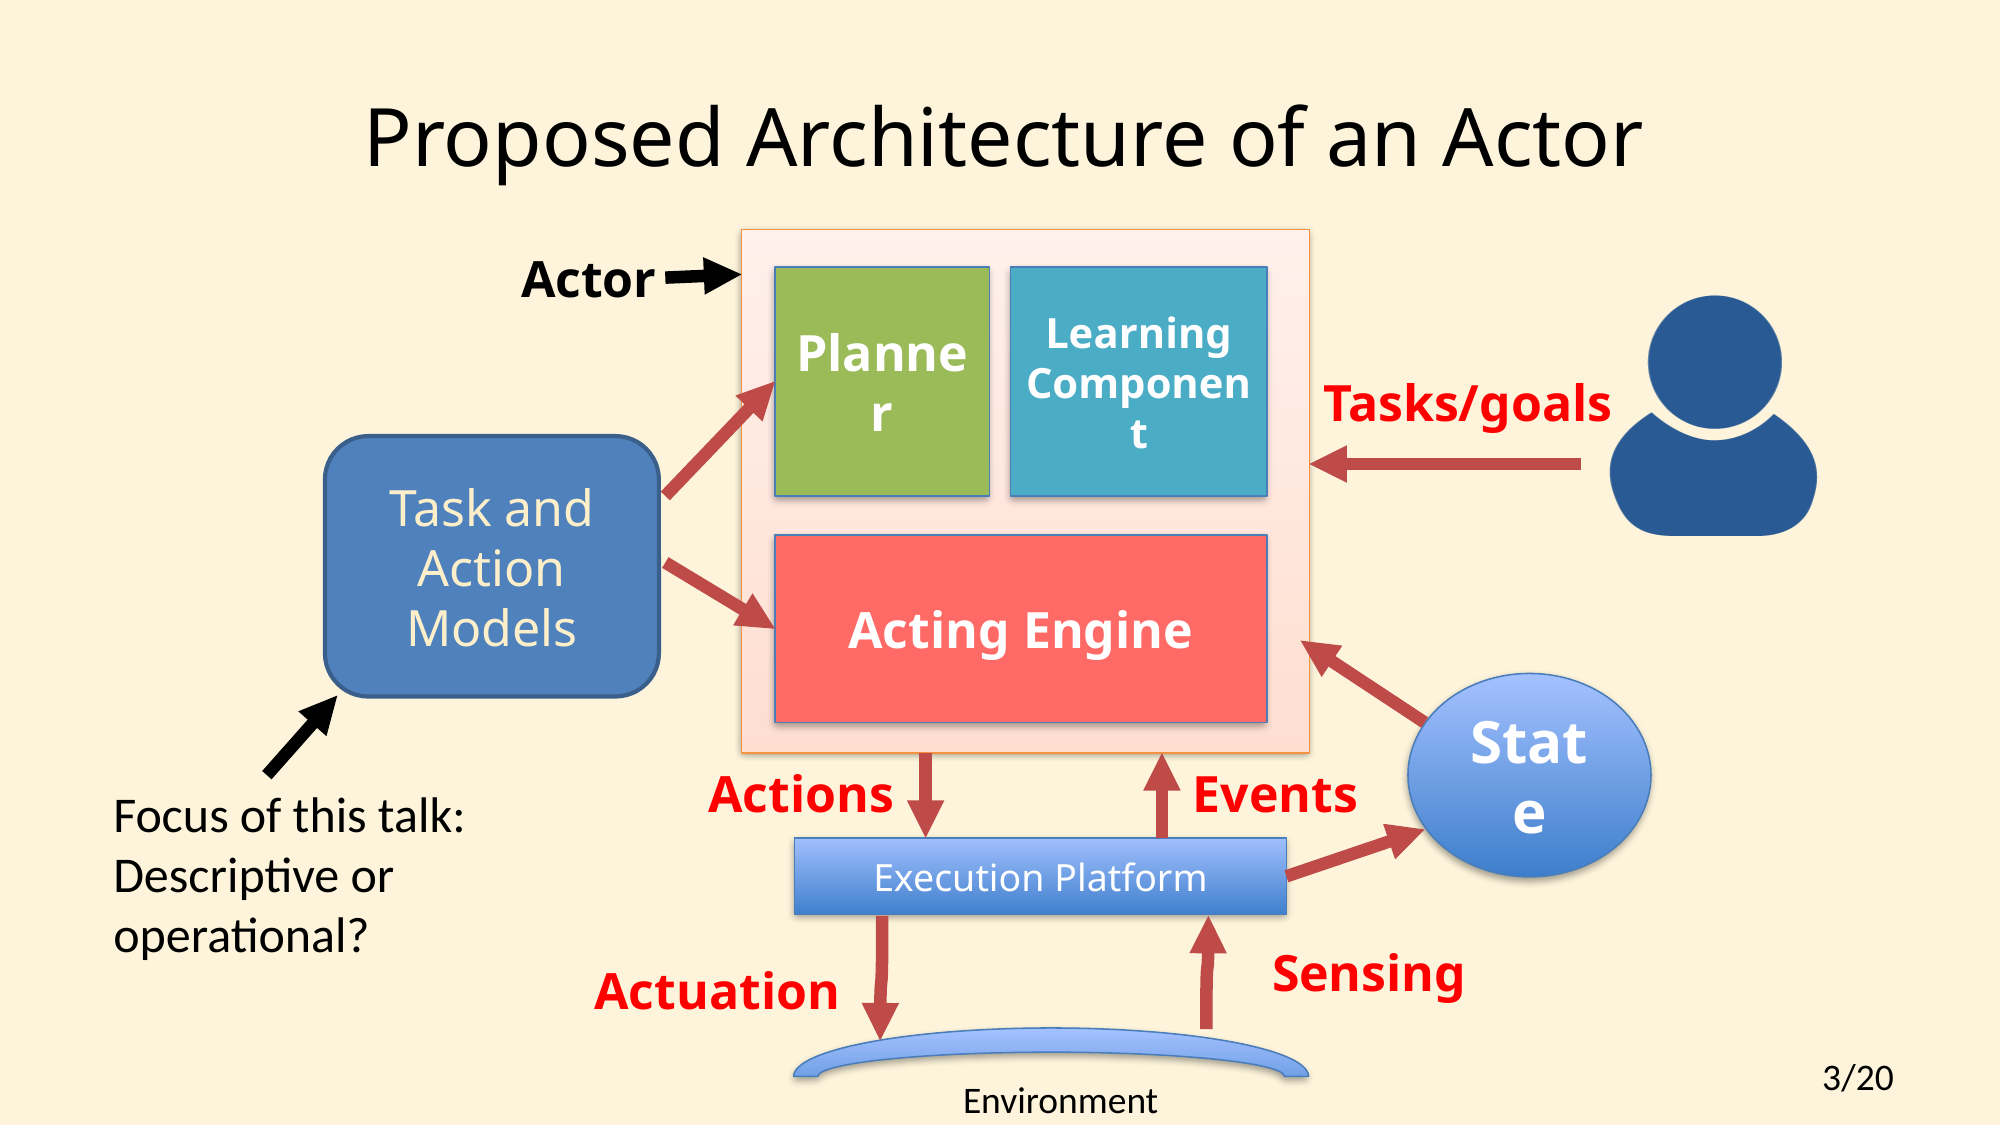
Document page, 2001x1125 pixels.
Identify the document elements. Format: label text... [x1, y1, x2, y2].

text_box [665, 274, 742, 278]
title Proposed Architecture of an Actor [329, 40, 1680, 229]
text_box Actuation [579, 952, 897, 1027]
text_box Learning Component [1010, 266, 1268, 497]
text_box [665, 381, 776, 497]
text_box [665, 562, 776, 629]
text_box [792, 1027, 1310, 1078]
text_box Focus of this talk: Descriptive or operational? [98, 775, 531, 970]
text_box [1300, 640, 1425, 723]
text_box Planner [774, 266, 990, 497]
text_box Task and Action Models [322, 433, 662, 699]
text_box Environment [948, 1069, 1227, 1125]
text_box Execution Platform [794, 837, 1287, 915]
text_box Actor [506, 239, 739, 315]
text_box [266, 695, 338, 776]
text_box [741, 229, 1310, 754]
text_box State [1409, 672, 1652, 878]
text_box Acting Engine [774, 534, 1268, 723]
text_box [818, 976, 944, 980]
text_box Events [1177, 755, 1410, 830]
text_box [1286, 829, 1425, 877]
text_box Tasks/goals [1308, 363, 1543, 439]
text_box Actions [693, 755, 925, 831]
text_box Sensing [1257, 934, 1530, 1009]
picture [1548, 278, 1860, 554]
